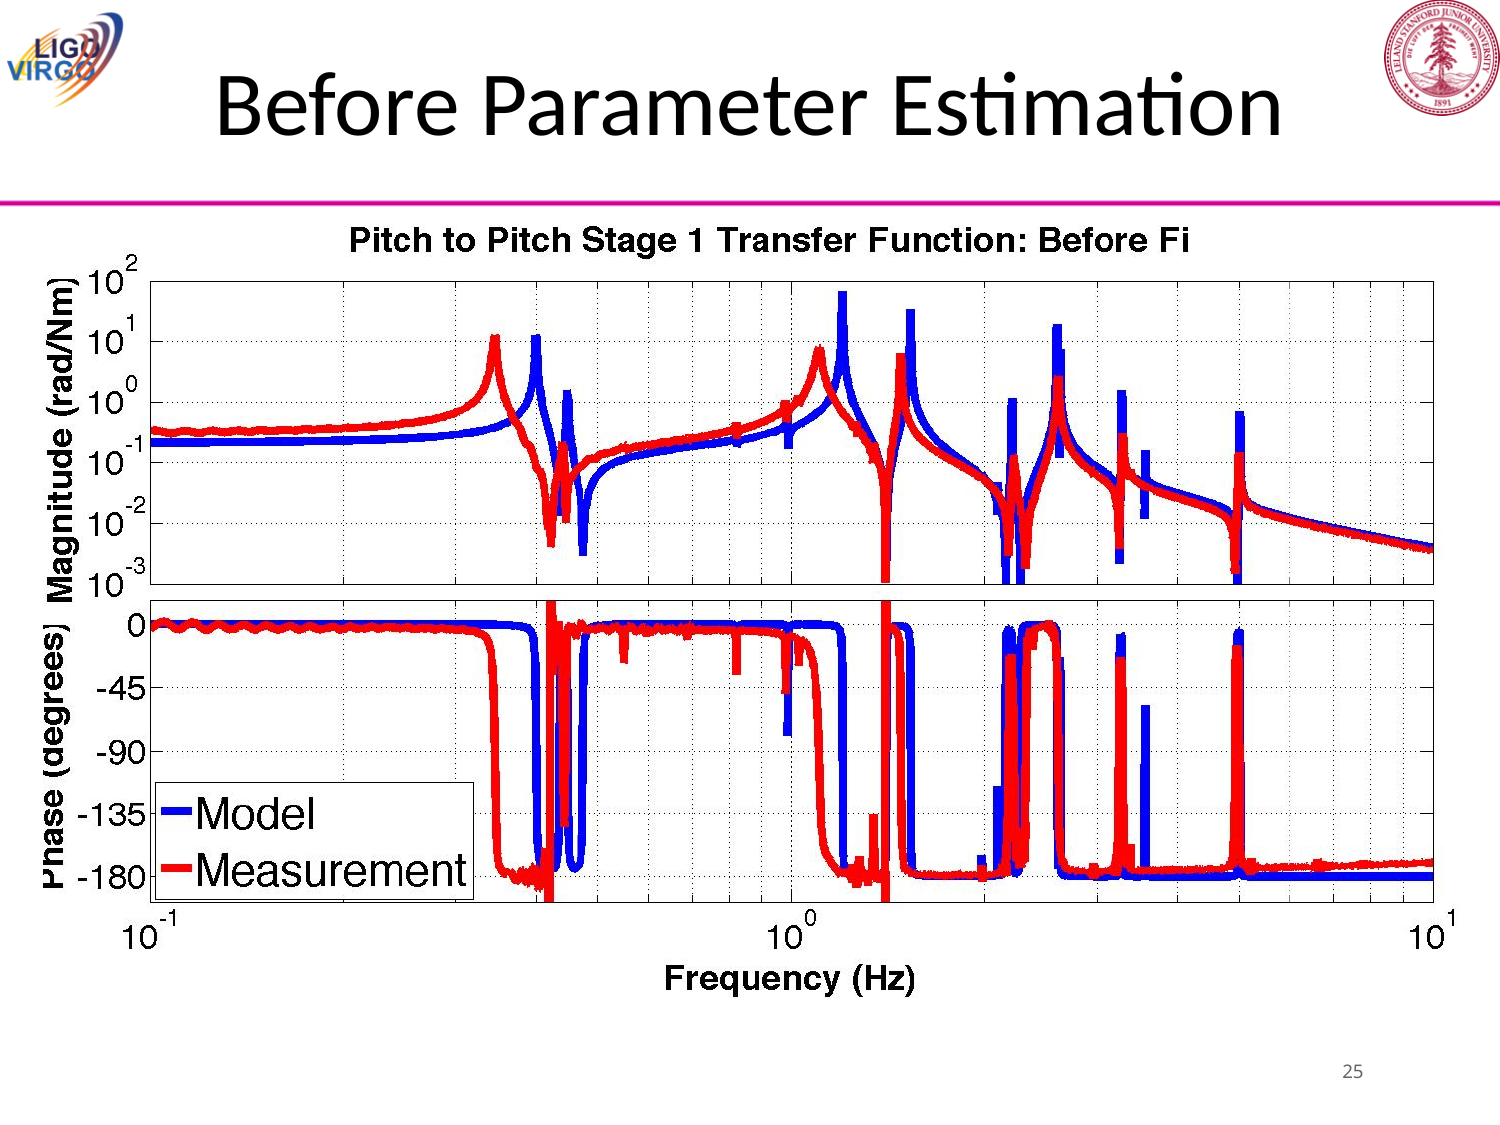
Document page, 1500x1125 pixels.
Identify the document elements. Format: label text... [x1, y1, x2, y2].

slide_number 25 [1138, 1042, 1364, 1103]
picture [43, 209, 1468, 1005]
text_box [0, 0, 1500, 208]
